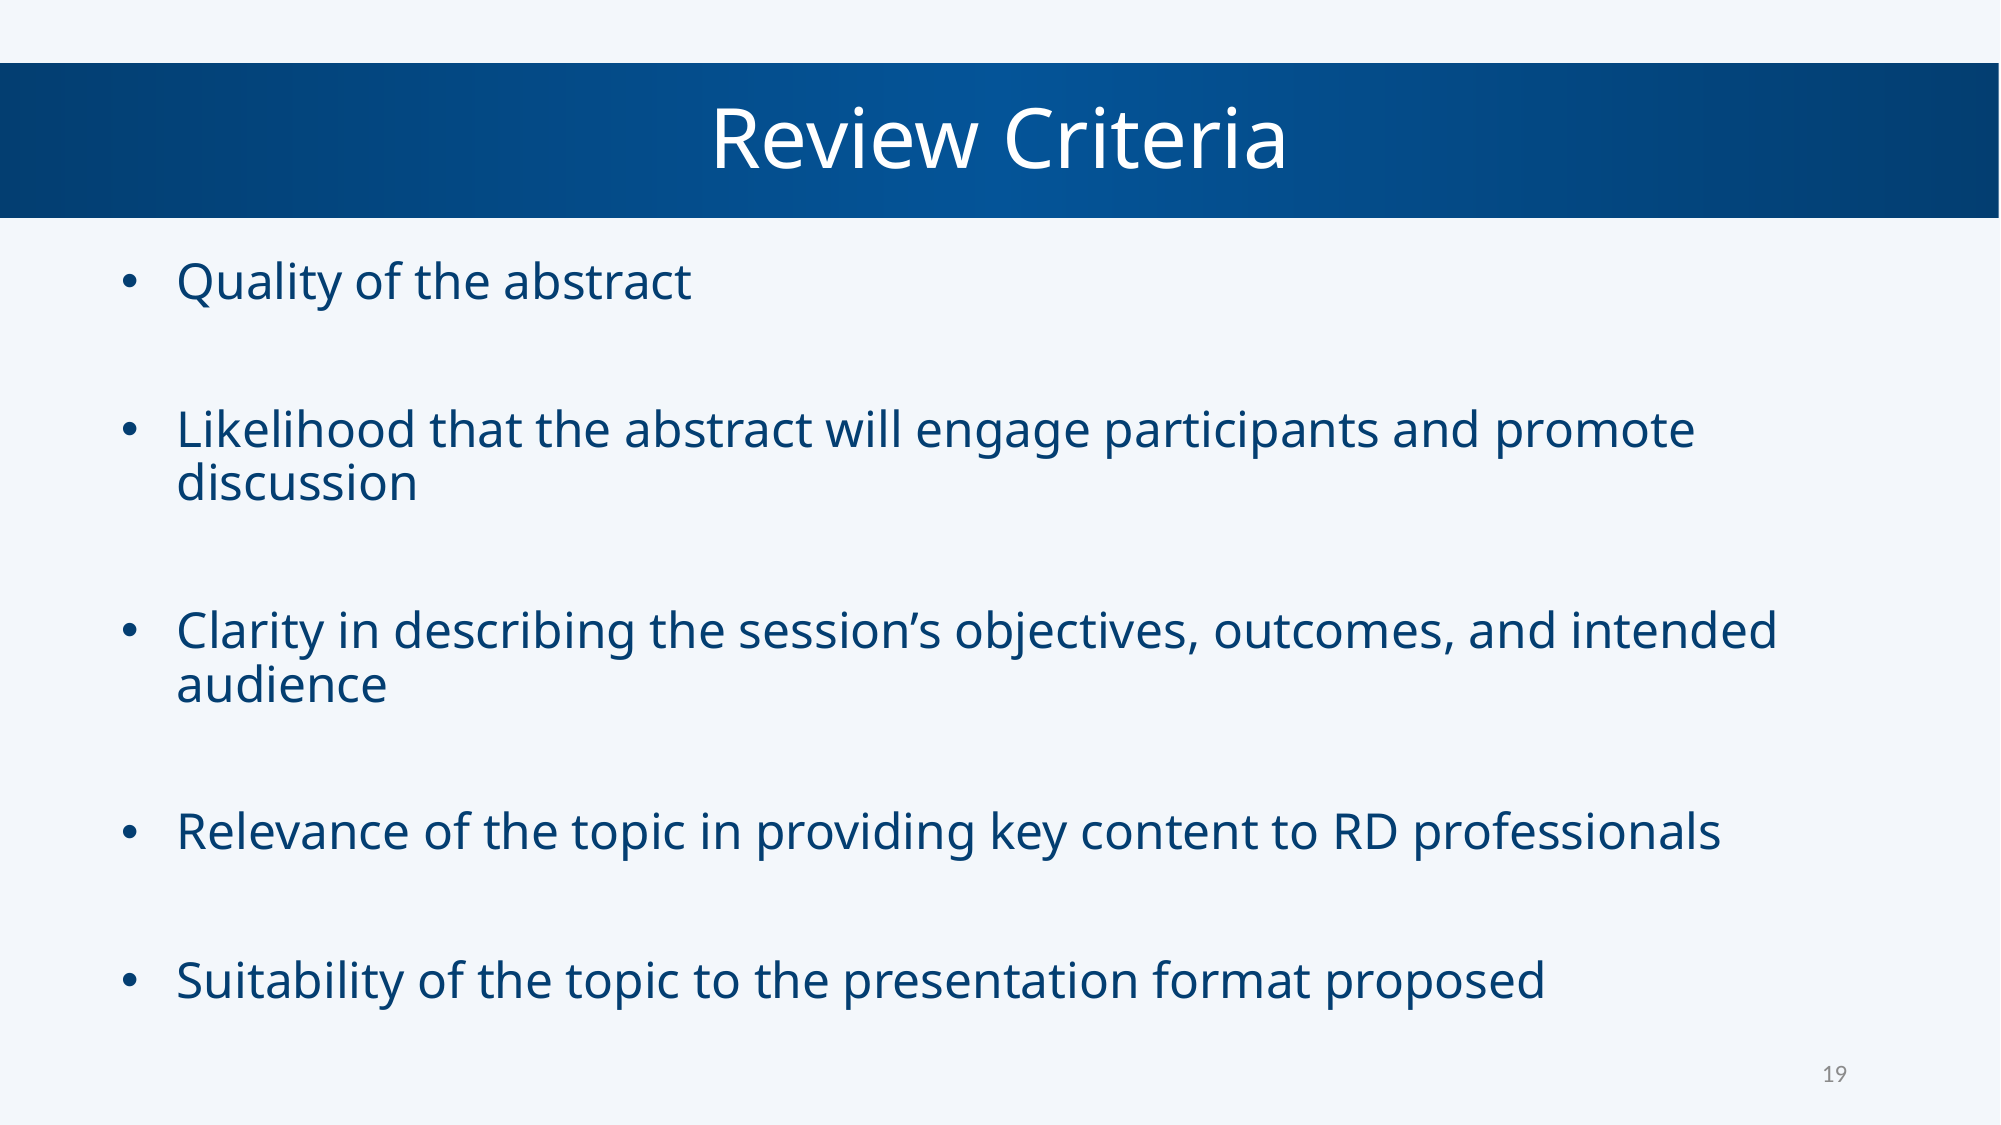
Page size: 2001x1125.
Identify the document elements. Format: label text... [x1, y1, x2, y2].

text_box Quality of the abstract Likelihood that the abstract will engage participants and promote discussion Clarity in describing the session’s objectives, outcomes, and intended audience Relevance of the topic in providing key content to RD professionals Suitability of the topic to the presentation format proposed [106, 249, 1832, 1017]
text_box Review Criteria [0, 64, 2000, 220]
slide_number 19 [1412, 1042, 1863, 1103]
